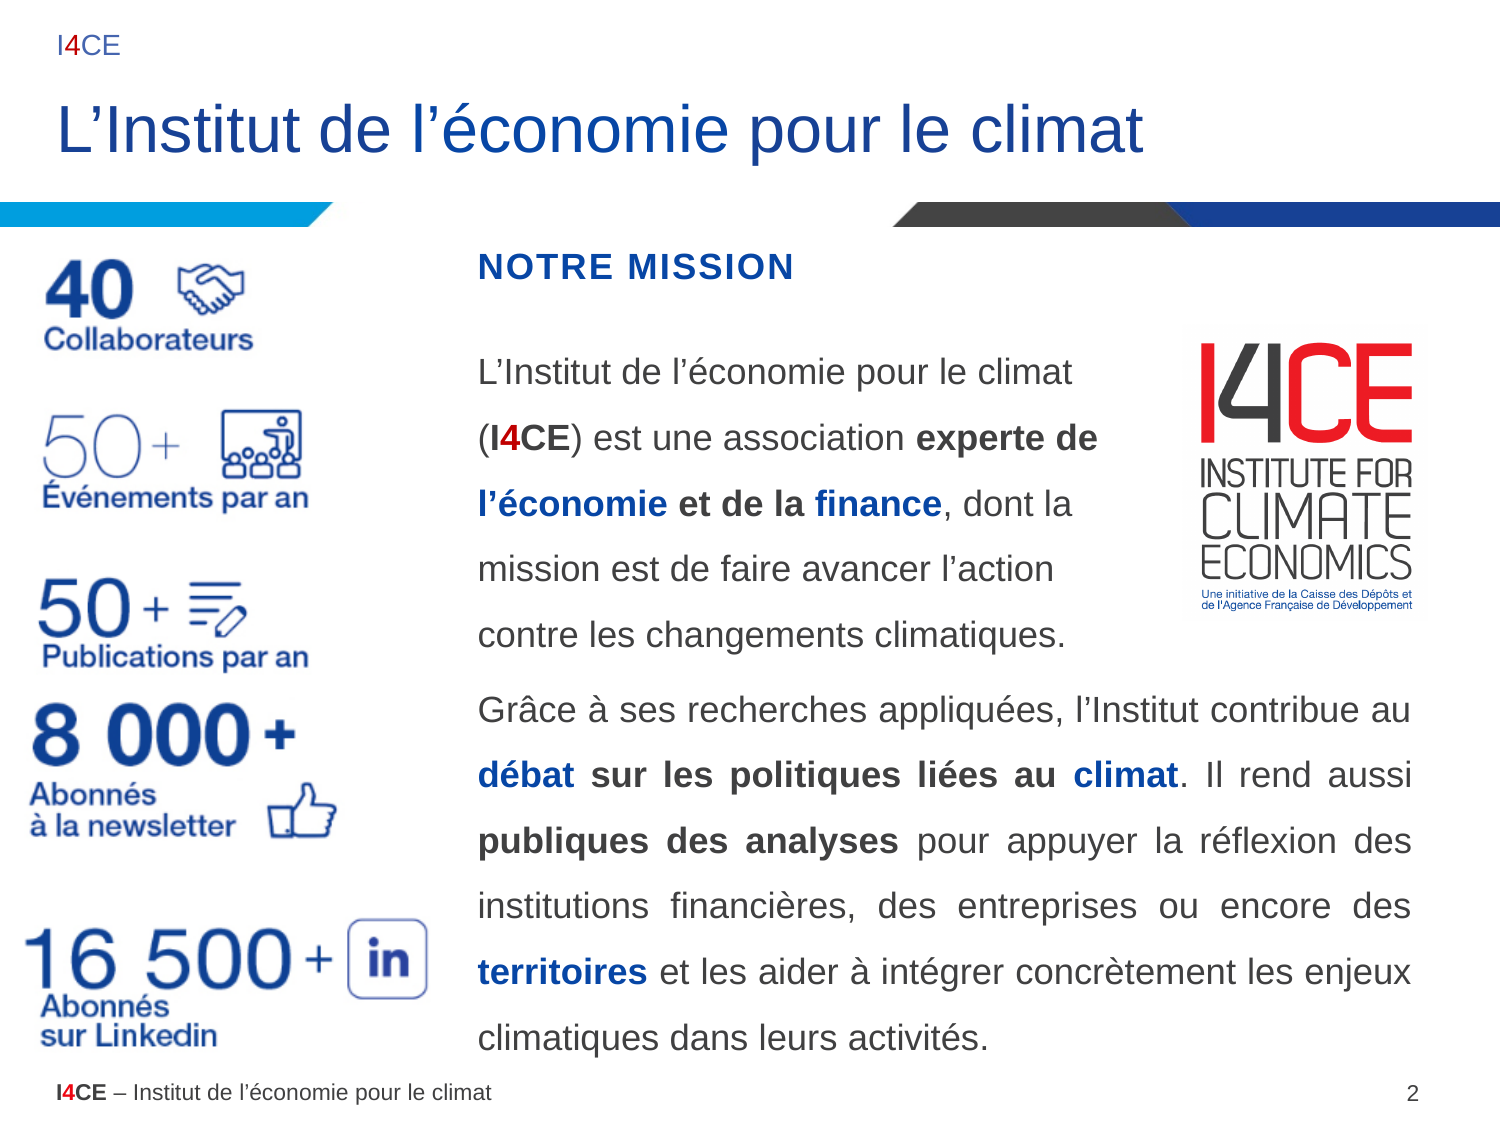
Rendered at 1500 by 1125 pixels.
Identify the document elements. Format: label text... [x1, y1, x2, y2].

list NOTRE MISSION L’Institut de l’économie pour le climat (I4CE) est une association experte de l’économie et de la finance, dont la mission est de faire avancer l’action contre les changements climatiques. Grâce à ses recherches appliquées, l’Institut contribue au débat sur les politiques liées au climat. Il rend aussi publiques des analyses pour appuyer la réflexion des institutions financières, des entreprises ou encore des territoires et les aider à intégrer concrètement les enjeux climatiques dans leurs activités. [462, 235, 1429, 1080]
picture [309, 202, 1500, 227]
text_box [7, 231, 431, 1068]
picture [1182, 323, 1429, 621]
list I4CE [41, 19, 1459, 67]
title L’Institut de l’économie pour le climat [41, 67, 1459, 185]
